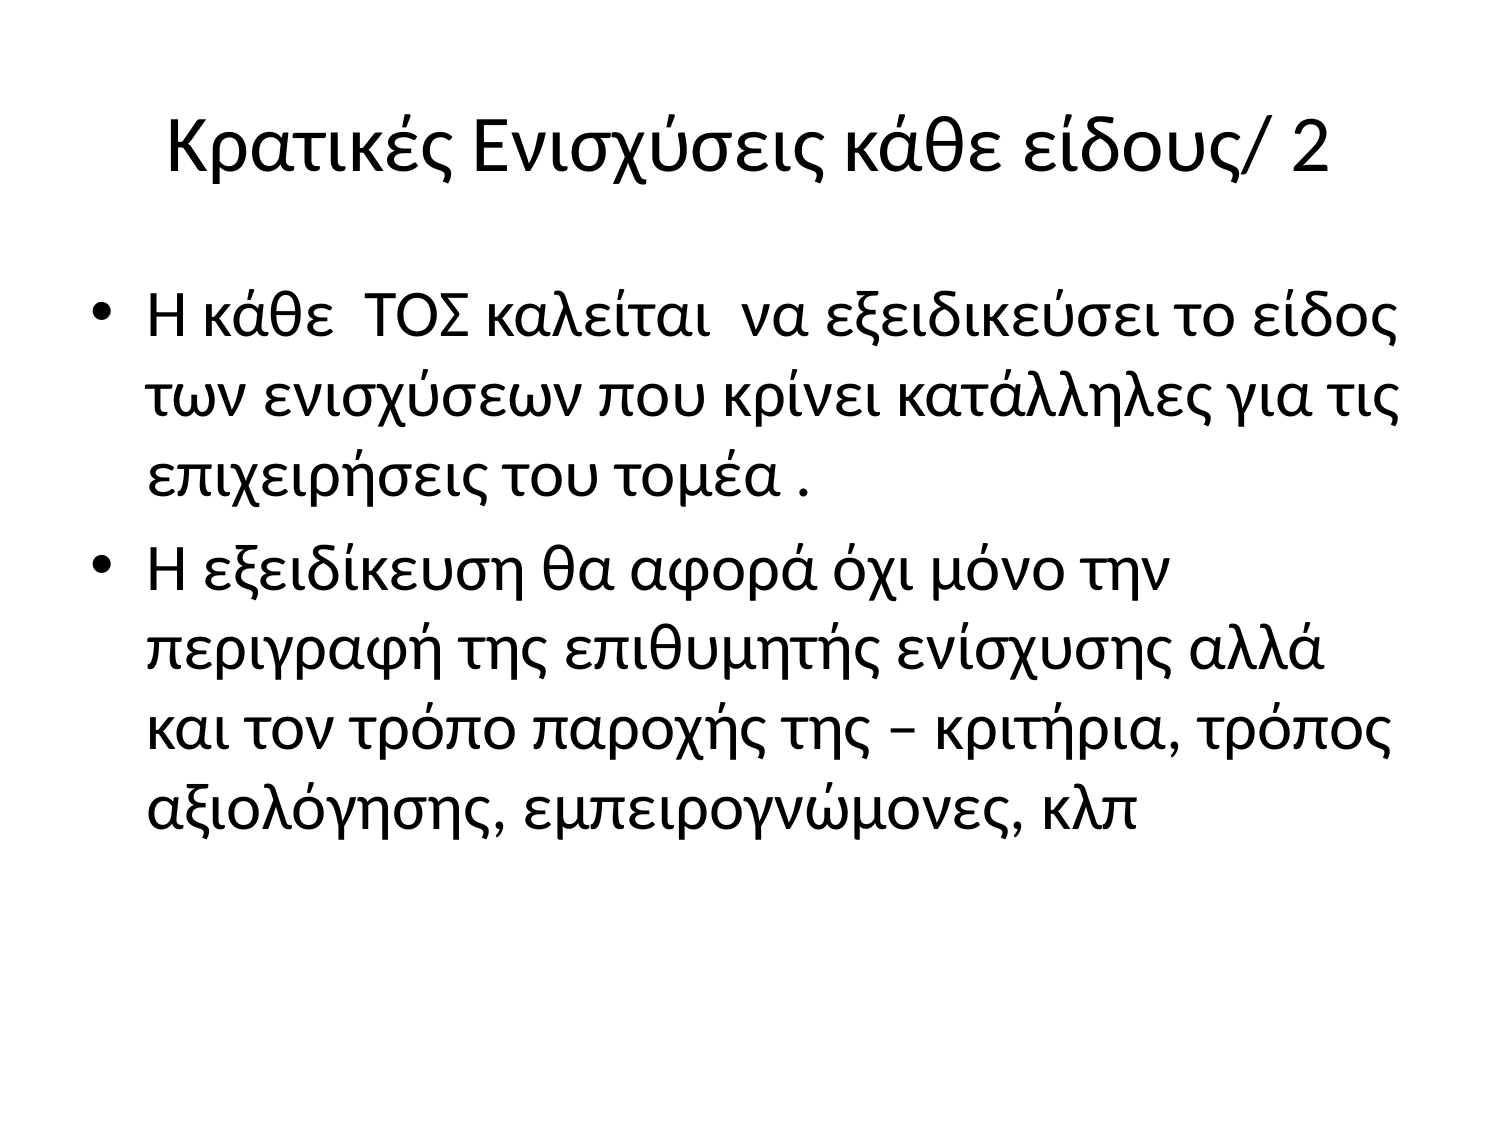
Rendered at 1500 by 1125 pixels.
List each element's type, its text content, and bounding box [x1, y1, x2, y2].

list Η κάθε ΤΟΣ καλείται να εξειδικεύσει το είδος των ενισχύσεων που κρίνει κατάλληλες για τις επιχειρήσεις του τομέα . Η εξειδίκευση θα αφορά όχι μόνο την περιγραφή της επιθυμητής ενίσχυσης αλλά και τον τρόπο παροχής της – κριτήρια, τρόπος αξιολόγησης, εμπειρογνώμονες, κλπ [75, 262, 1425, 1005]
title Κρατικές Ενισχύσεις κάθε είδους/ 2 [75, 45, 1425, 233]
